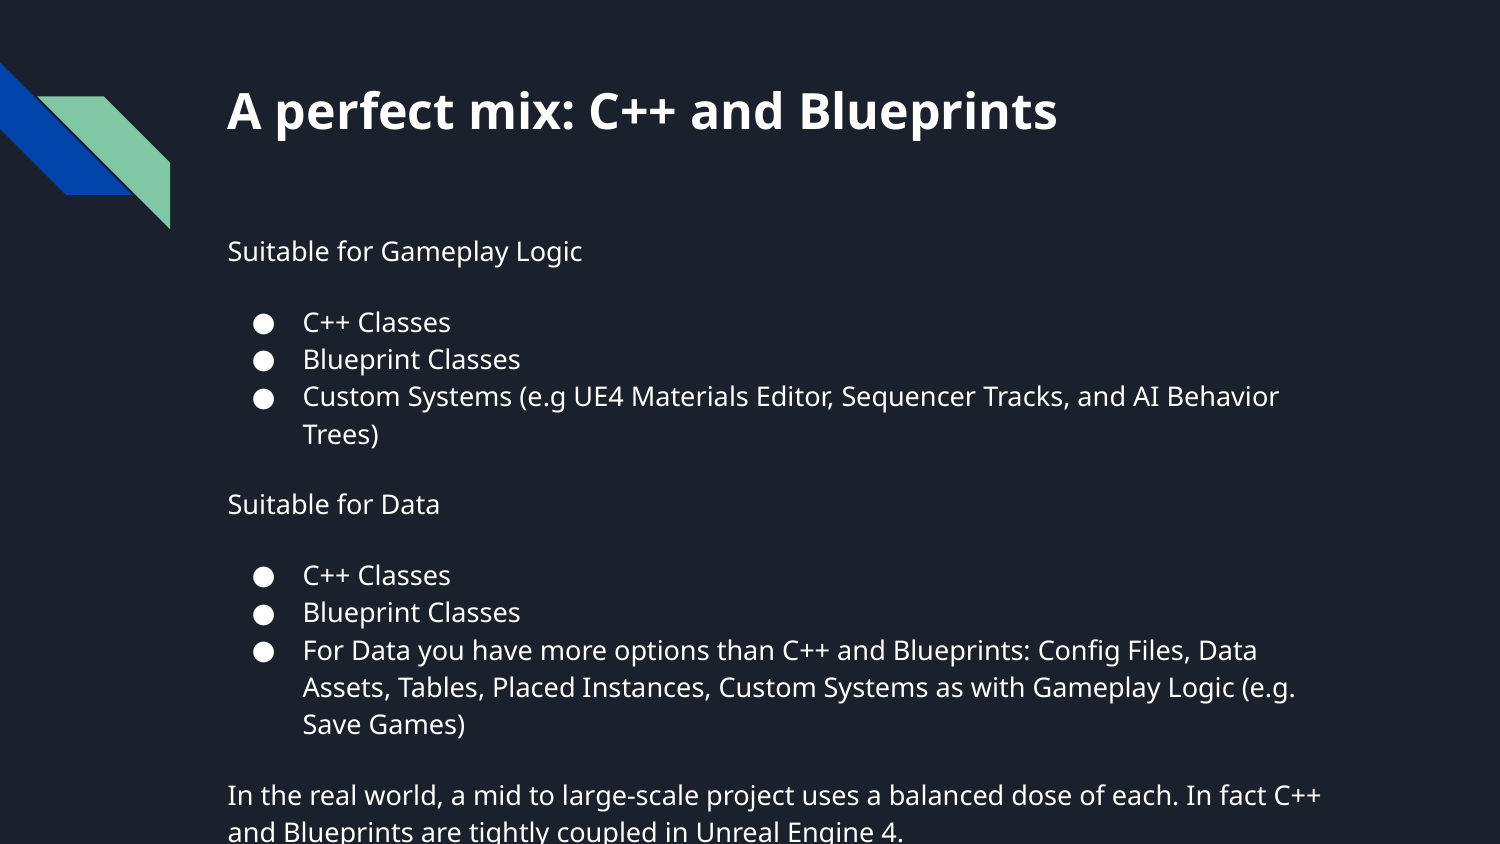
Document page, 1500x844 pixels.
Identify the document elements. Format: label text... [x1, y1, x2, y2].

text_box Suitable for Gameplay Logic C++ Classes Blueprint Classes Custom Systems (e.g UE4 Materials Editor, Sequencer Tracks, and AI Behavior Trees) Suitable for Data C++ Classes Blueprint Classes For Data you have more options than C++ and Blueprints: Config Files, Data Assets, Tables, Placed Instances, Custom Systems as with Gameplay Logic (e.g. Save Games) In the real world, a mid to large-scale project uses a balanced dose of each. In fact C++ and Blueprints are tightly coupled in Unreal Engine 4. [212, 214, 1368, 735]
text_box A perfect mix: C++ and Blueprints [212, 64, 1368, 214]
